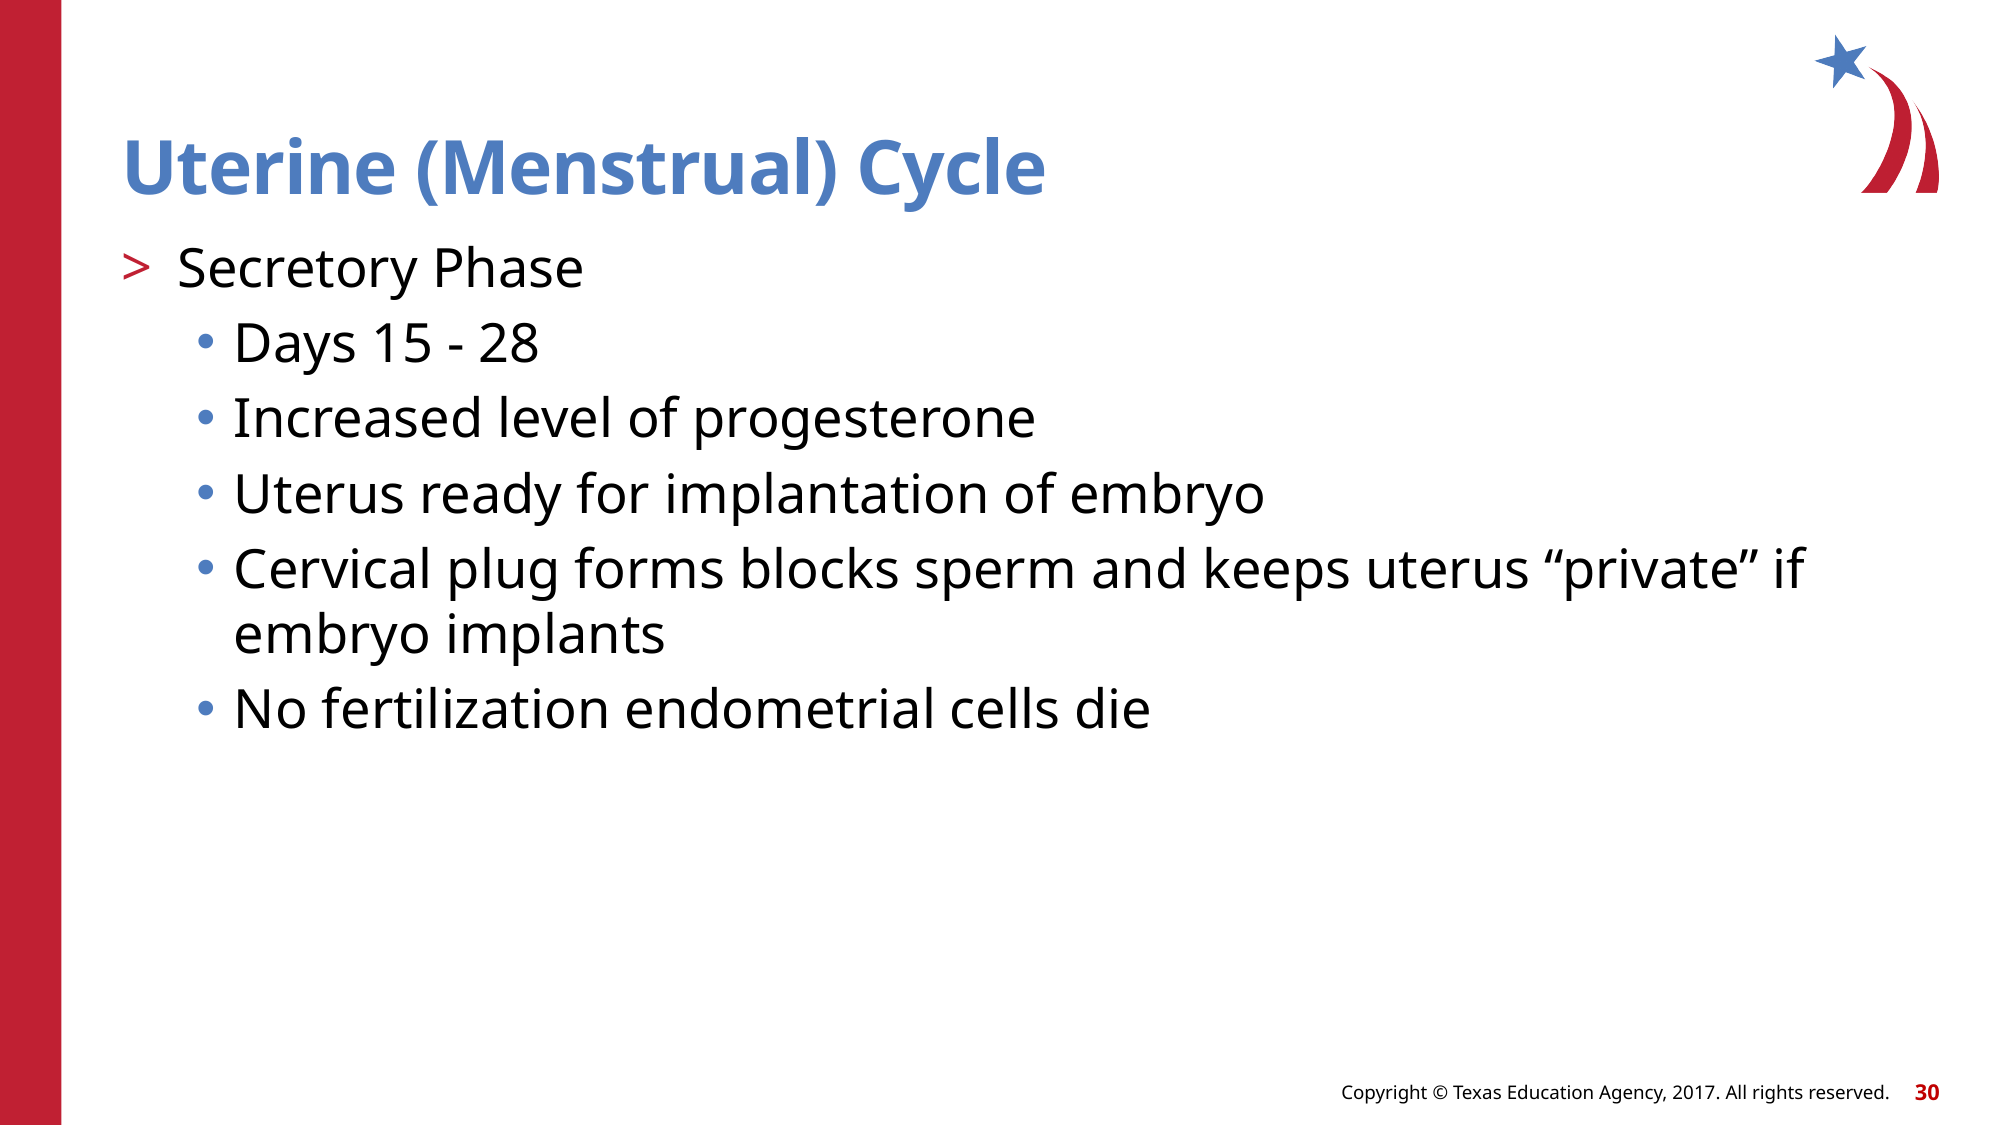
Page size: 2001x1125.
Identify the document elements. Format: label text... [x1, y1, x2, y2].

list Secretory Phase Days 15 - 28 Increased level of progesterone Uterus ready for implantation of embryo Cervical plug forms blocks sperm and keeps uterus “private” if embryo implants No fertilization endometrial cells die [121, 233, 1936, 1010]
title Uterine (Menstrual) Cycle [121, 66, 1772, 211]
picture [1814, 34, 1939, 193]
